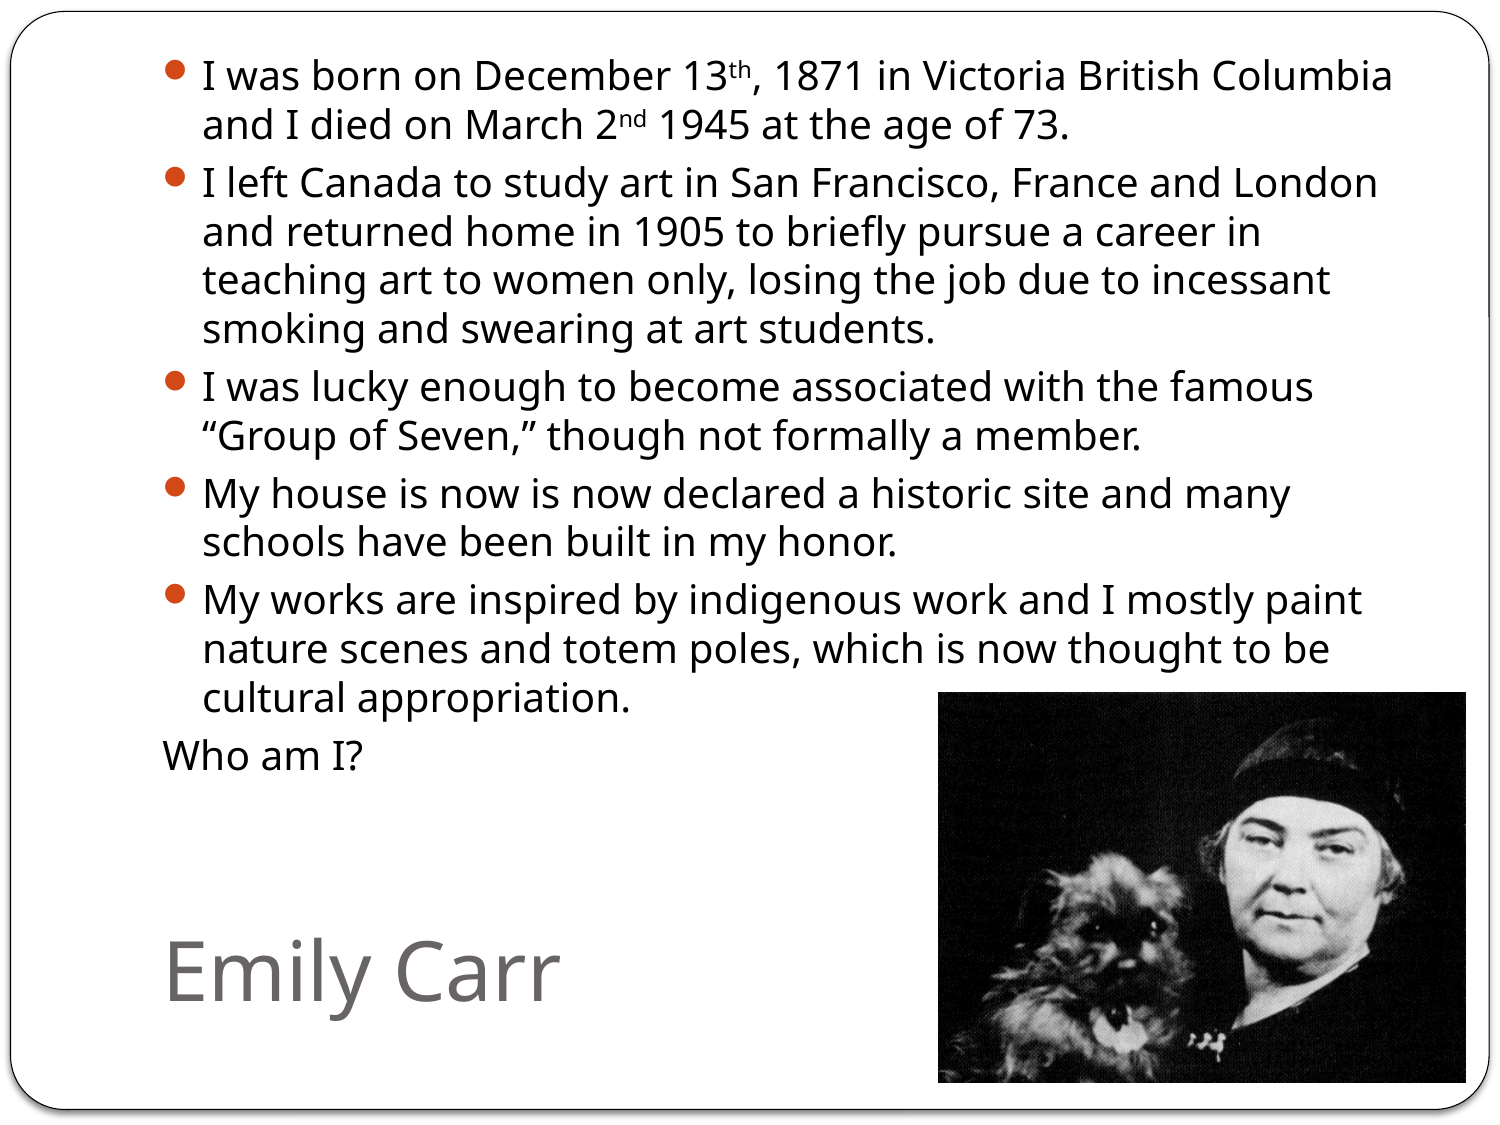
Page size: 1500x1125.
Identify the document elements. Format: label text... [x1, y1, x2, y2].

title Emily Carr [147, 846, 932, 1034]
picture [938, 692, 1466, 1083]
list I was born on December 13th, 1871 in Victoria British Columbia and I died on March 2nd 1945 at the age of 73. I left Canada to study art in San Francisco, France and London and returned home in 1905 to briefly pursue a career in teaching art to women only, losing the job due to incessant smoking and swearing at art students. I was lucky enough to become associated with the famous “Group of Seven,” though not formally a member. My house is now is now declared a historic site and many schools have been built in my honor. My works are inspired by indigenous work and I mostly paint nature scenes and totem poles, which is now thought to be cultural appropriation. Who am I? [147, 42, 1423, 793]
